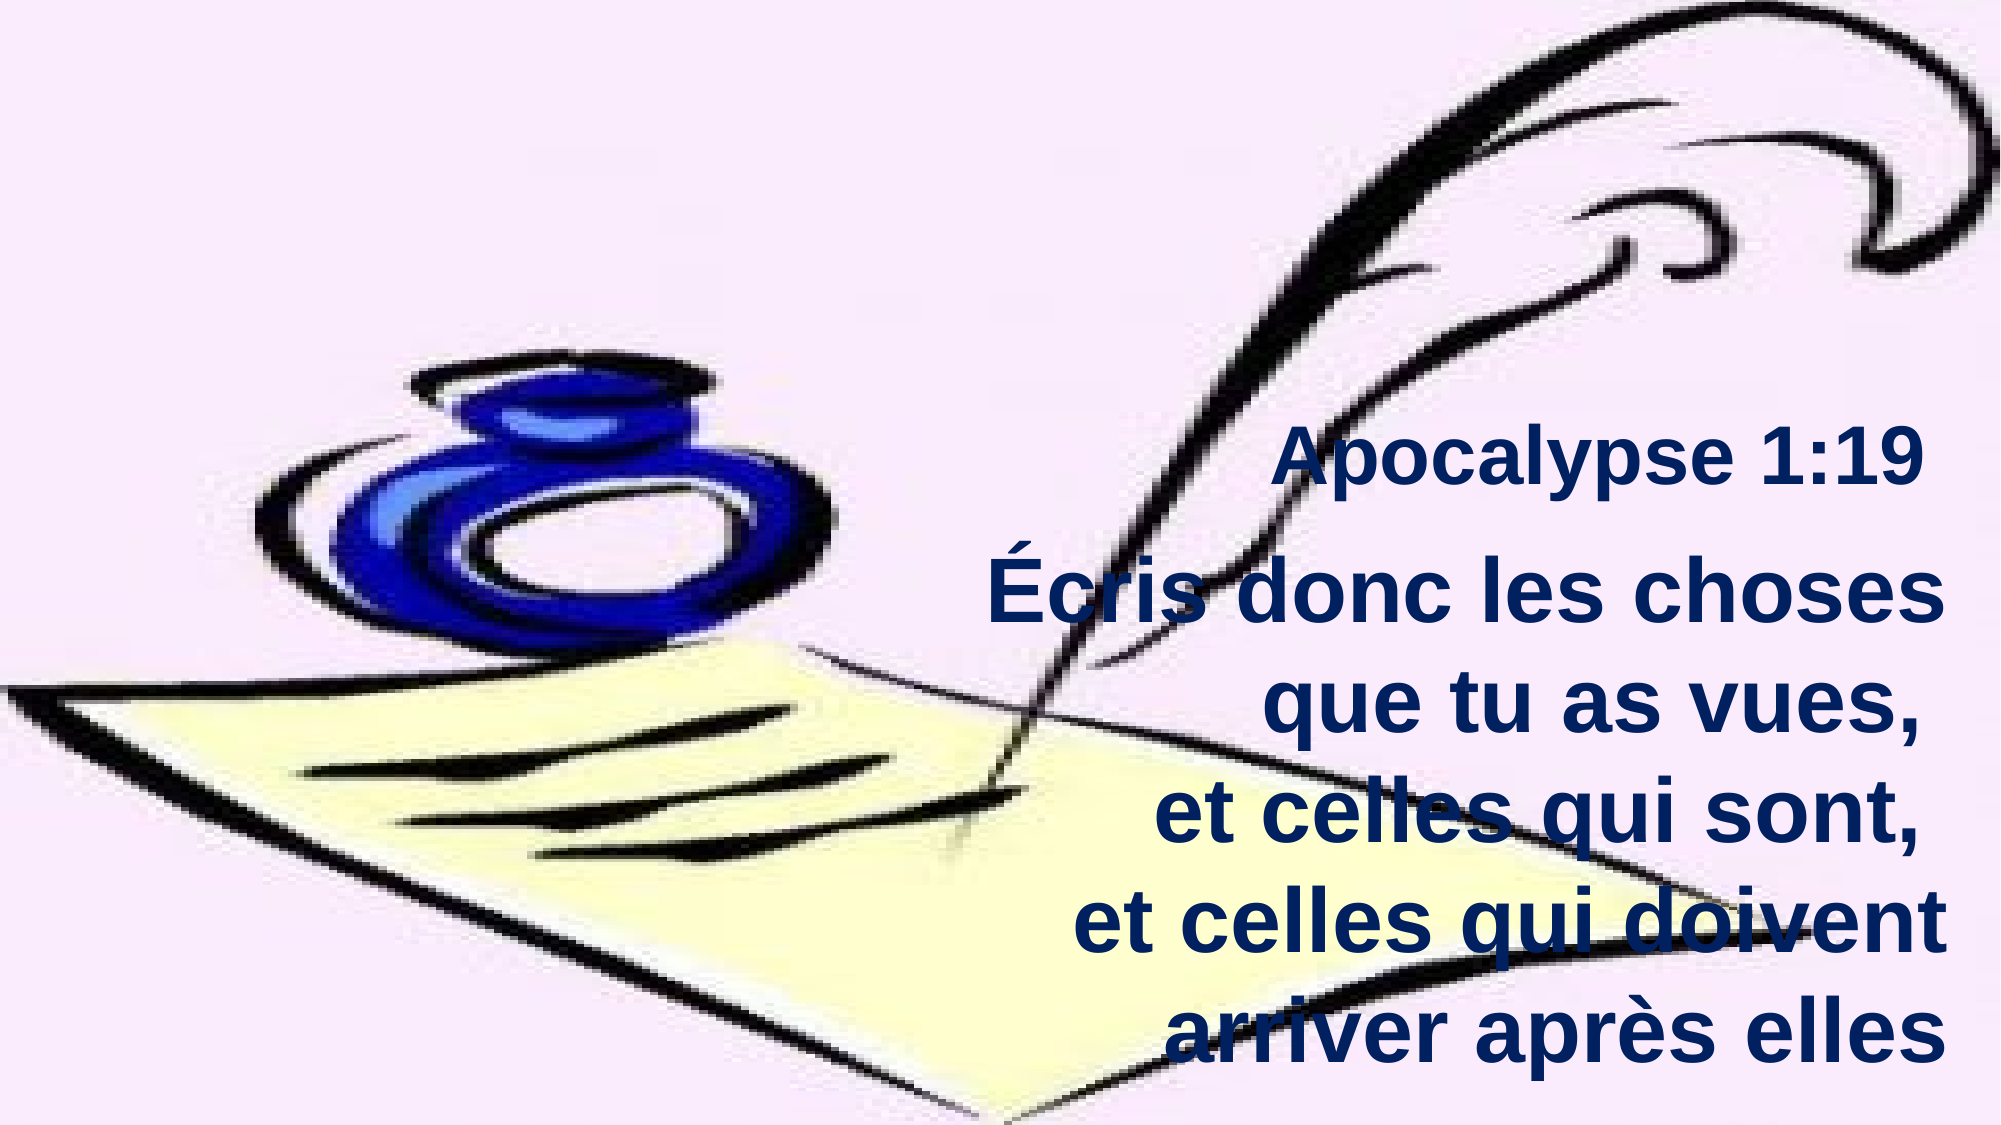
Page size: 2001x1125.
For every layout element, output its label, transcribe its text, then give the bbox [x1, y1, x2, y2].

picture [0, 0, 2001, 1125]
text_box Apocalypse 1:19 Écris donc les choses que tu as vues, et celles qui sont, et celles qui doivent arriver après elles [963, 393, 1964, 1089]
